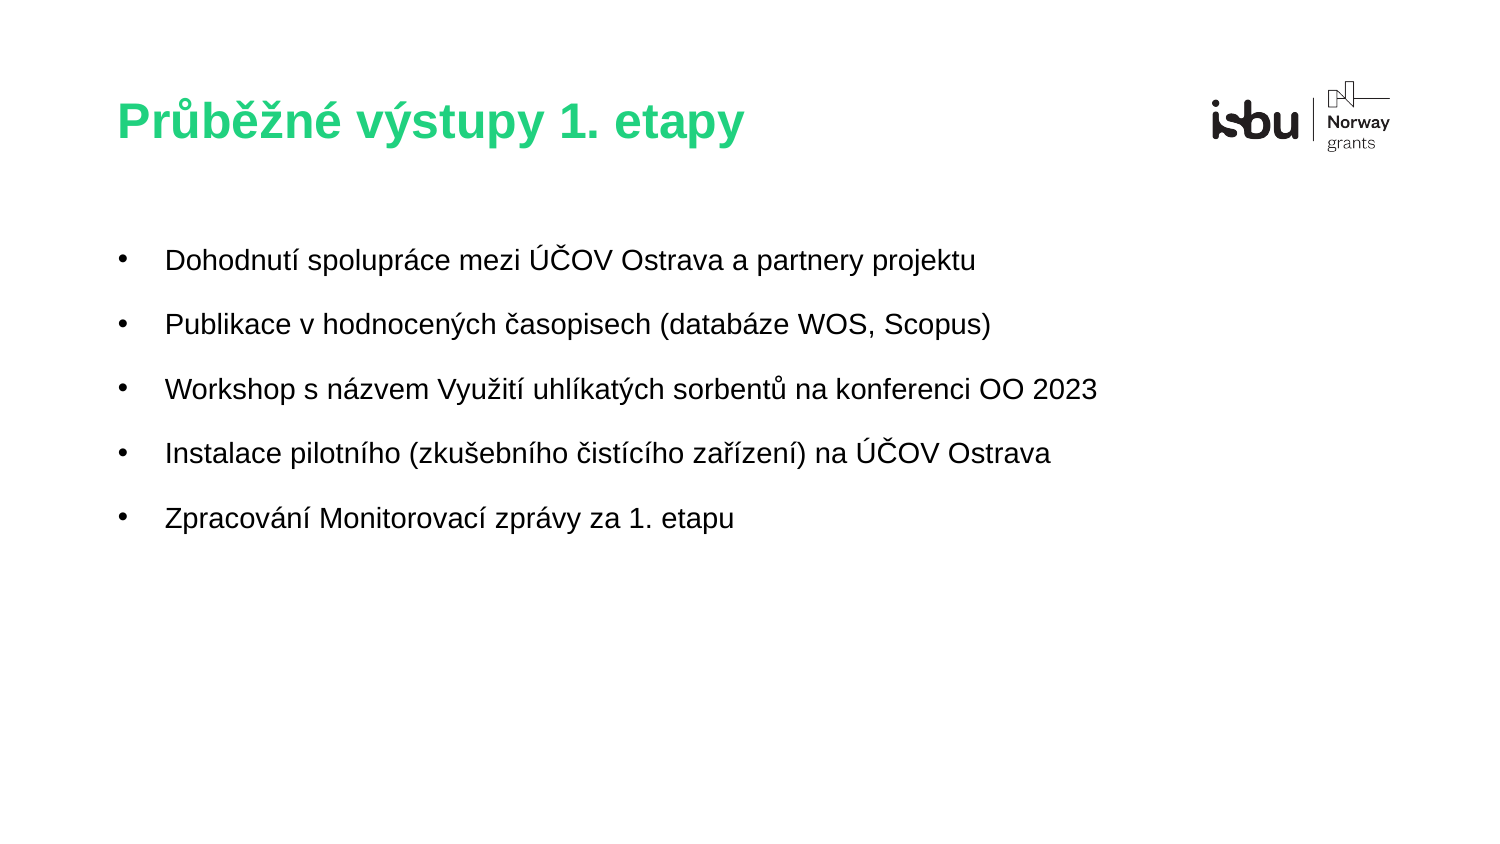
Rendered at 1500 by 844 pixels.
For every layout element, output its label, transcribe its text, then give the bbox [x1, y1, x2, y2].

title Průběžné výstupy 1. etapy [103, 87, 1165, 174]
picture [1212, 81, 1390, 152]
list Dohodnutí spolupráce mezi ÚČOV Ostrava a partnery projektu Publikace v hodnocených časopisech (databáze WOS, Scopus) Workshop s názvem Využití uhlíkatých sorbentů na konferenci OO 2023 Instalace pilotního (zkušebního čistícího zařízení) na ÚČOV Ostrava Zpracování Monitorovací zprávy za 1. etapu [103, 224, 1397, 760]
